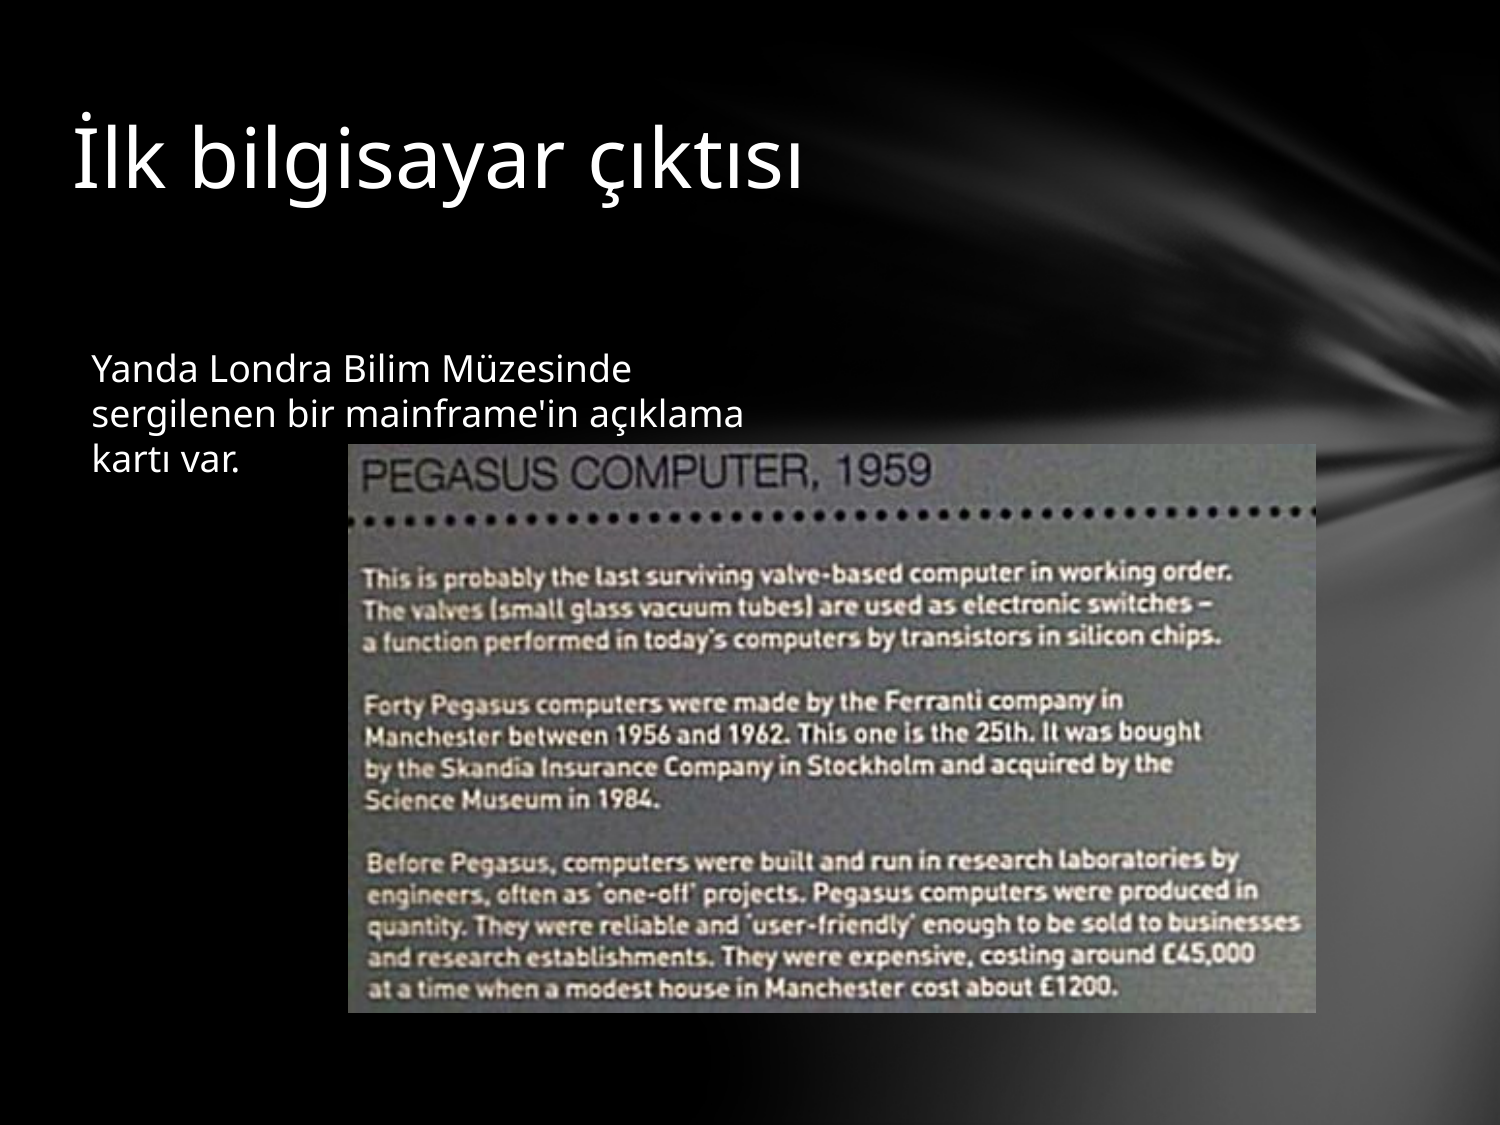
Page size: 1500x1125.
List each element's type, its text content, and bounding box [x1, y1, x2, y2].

title İlk bilgisayar çıktısı [57, 37, 1318, 213]
text_box Yanda Londra Bilim Müzesinde sergilenen bir mainframe'in açıklama kartı var. [76, 338, 827, 488]
picture [348, 443, 1317, 1013]
